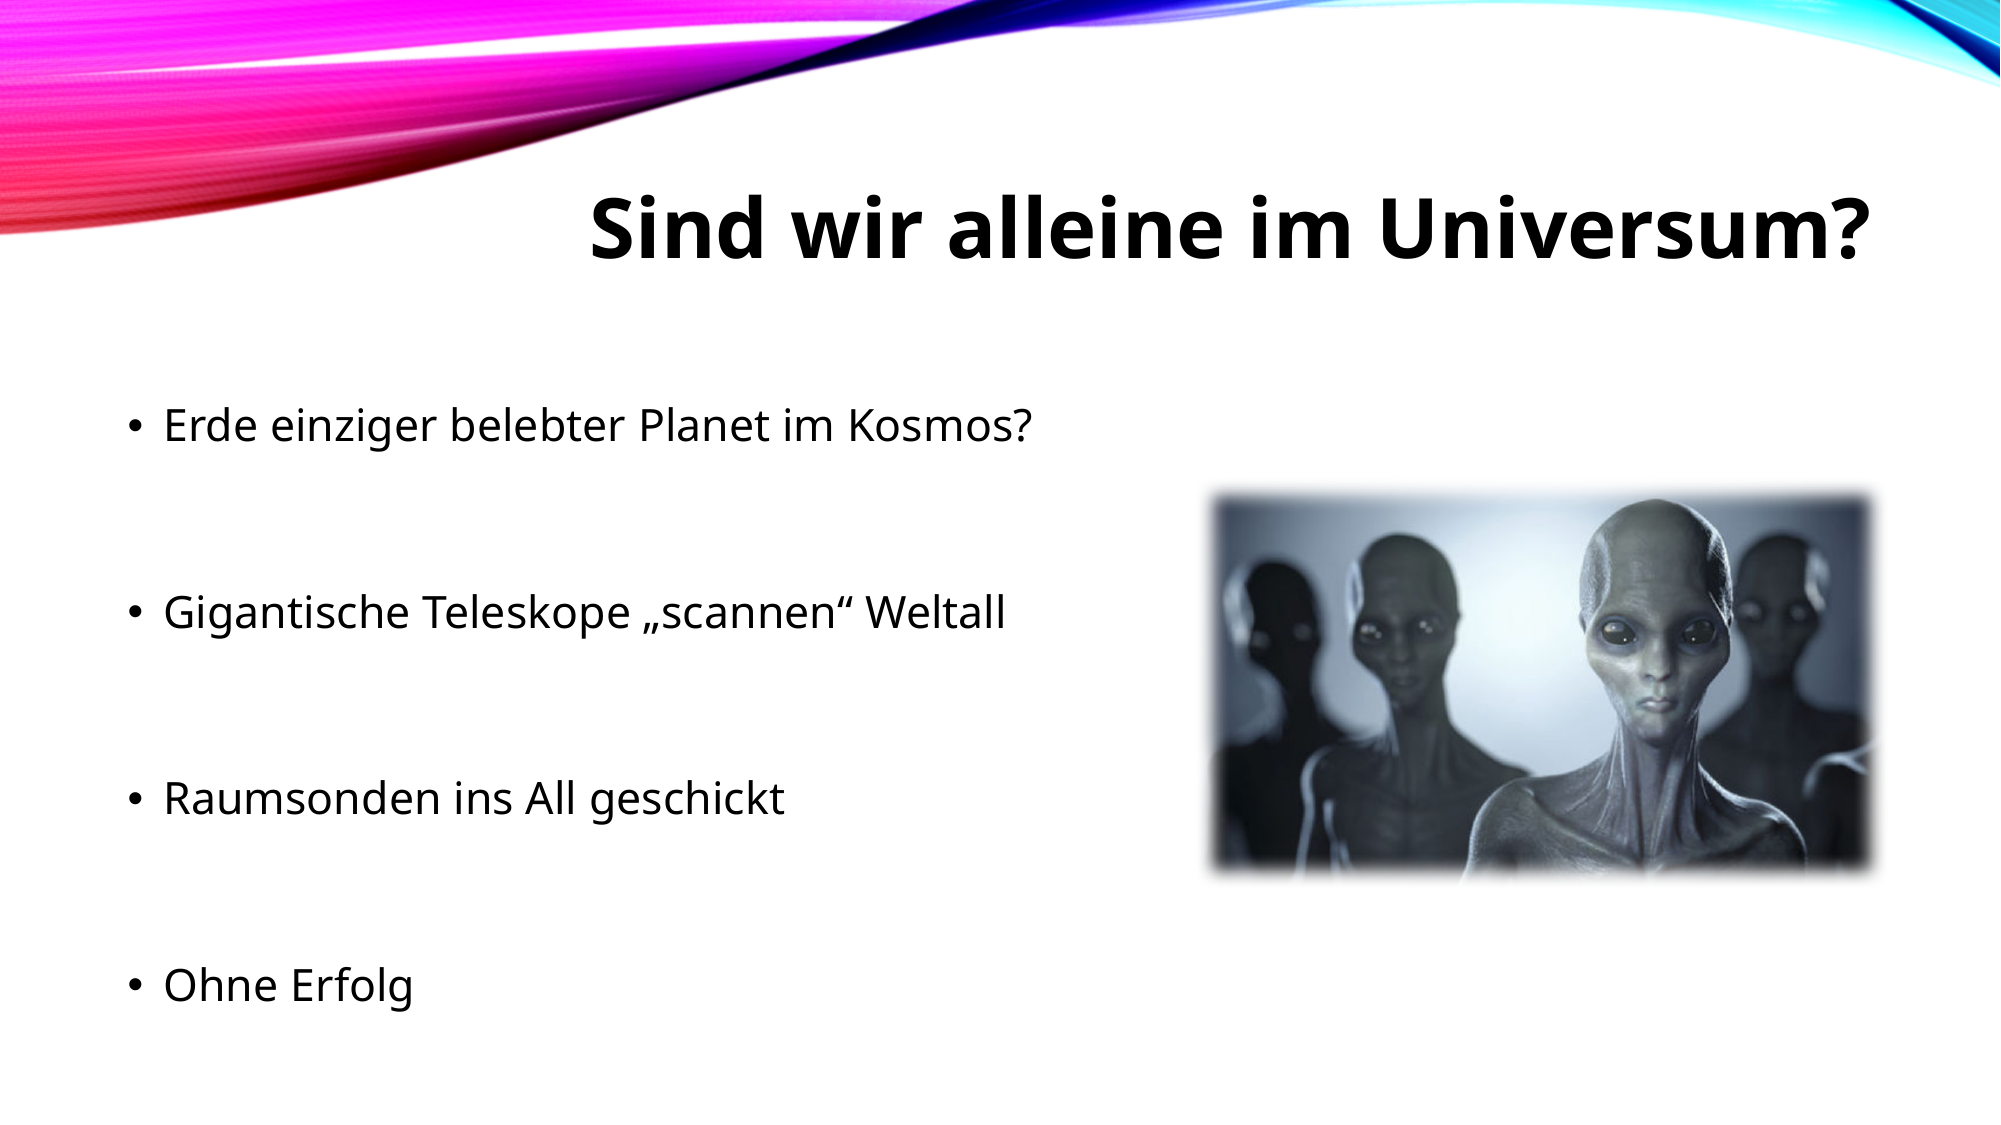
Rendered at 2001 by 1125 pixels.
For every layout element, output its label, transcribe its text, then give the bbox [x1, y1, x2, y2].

picture [1195, 477, 1888, 889]
picture [0, 0, 2000, 237]
picture [1890, 0, 2000, 75]
picture [1910, 0, 2000, 45]
title Sind wir alleine im Universum? [474, 125, 1888, 265]
list Erde einziger belebter Planet im Kosmos? Gigantische Teleskope „scannen“ Weltall Raumsonden ins All geschickt Ohne Erfolg [112, 265, 1888, 1021]
